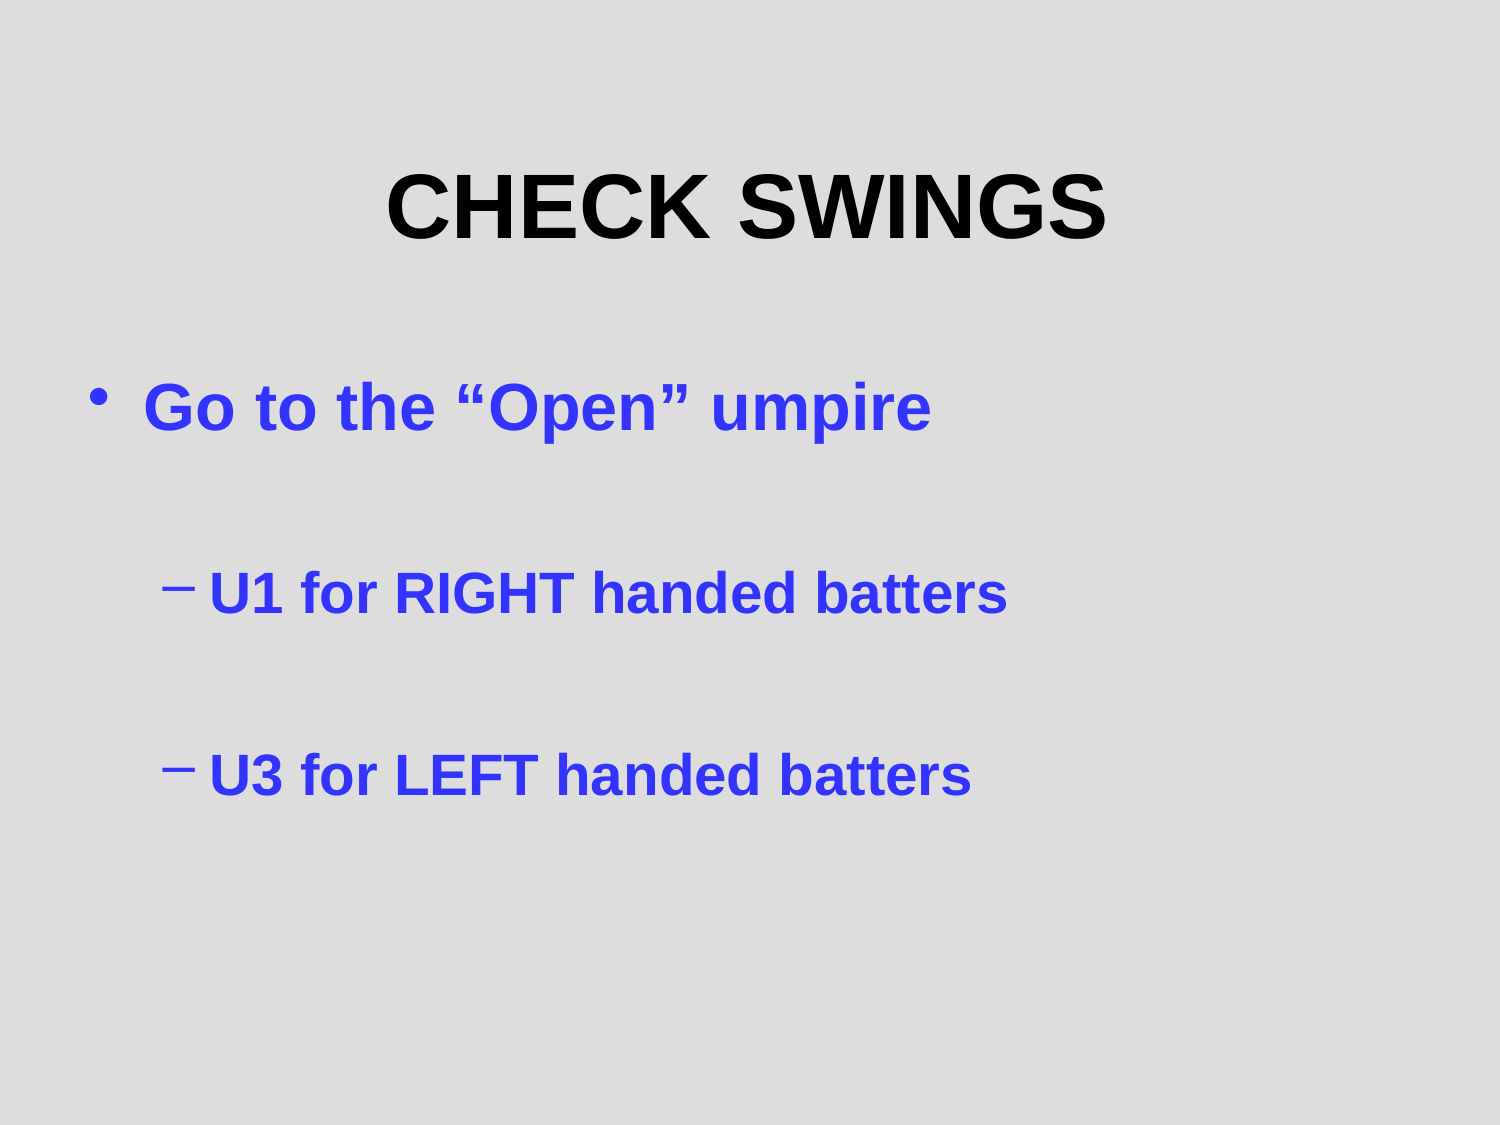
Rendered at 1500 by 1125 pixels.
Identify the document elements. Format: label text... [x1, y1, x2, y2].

list Go to the “Open” umpire U1 for RIGHT handed batters U3 for LEFT handed batters [72, 356, 1423, 838]
title CHECK SWINGS [72, 139, 1423, 327]
